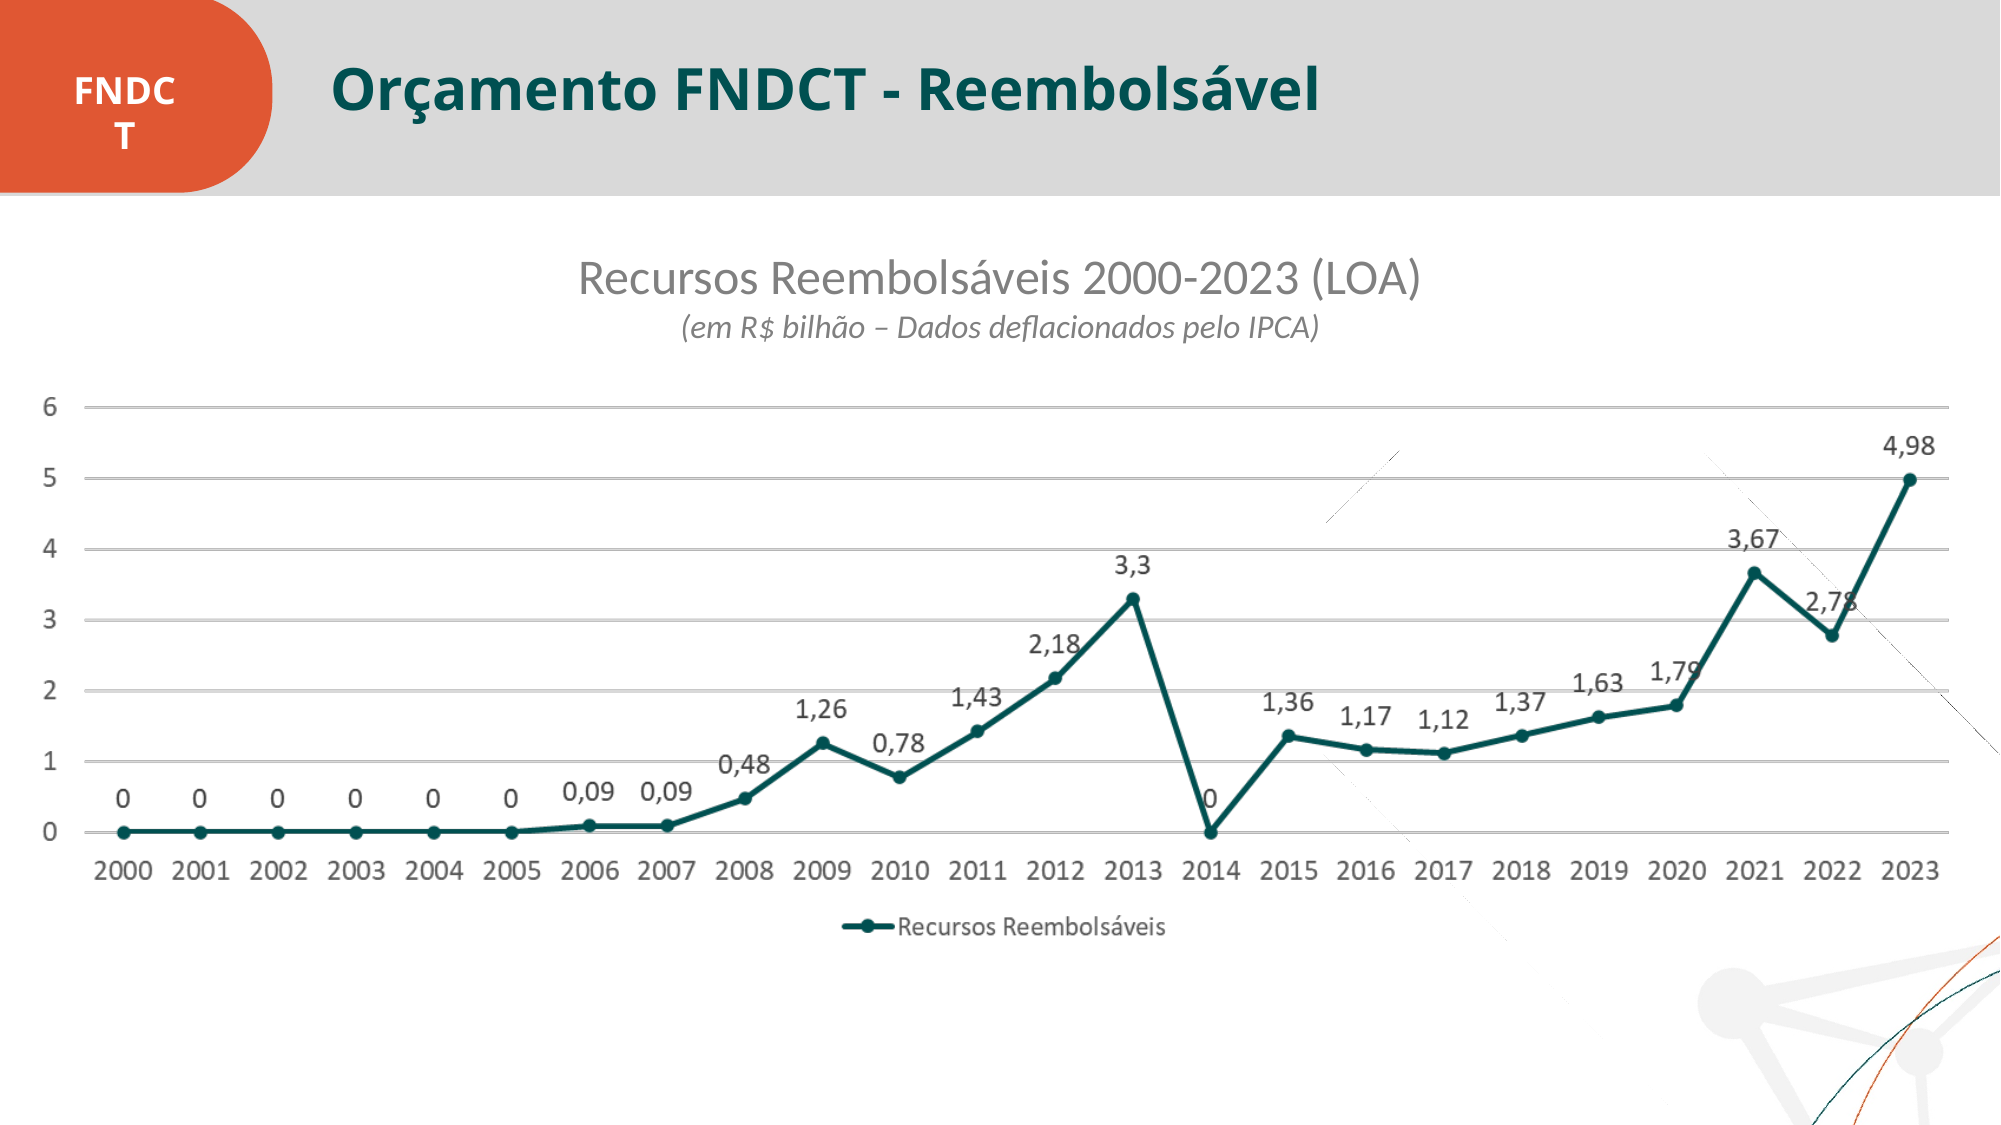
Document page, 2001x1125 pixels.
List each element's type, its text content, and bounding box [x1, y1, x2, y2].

text_box Recursos Reembolsáveis 2000-2023 (LOA) (em R$ bilhão – Dados deflacionados pelo IPCA) [325, 234, 1677, 356]
text_box Orçamento FNDCT - Reembolsável [316, 45, 1829, 130]
text_box FNDCT [53, 59, 196, 165]
picture [26, 377, 2001, 1125]
text_box [0, 0, 275, 195]
text_box [0, 0, 2000, 196]
